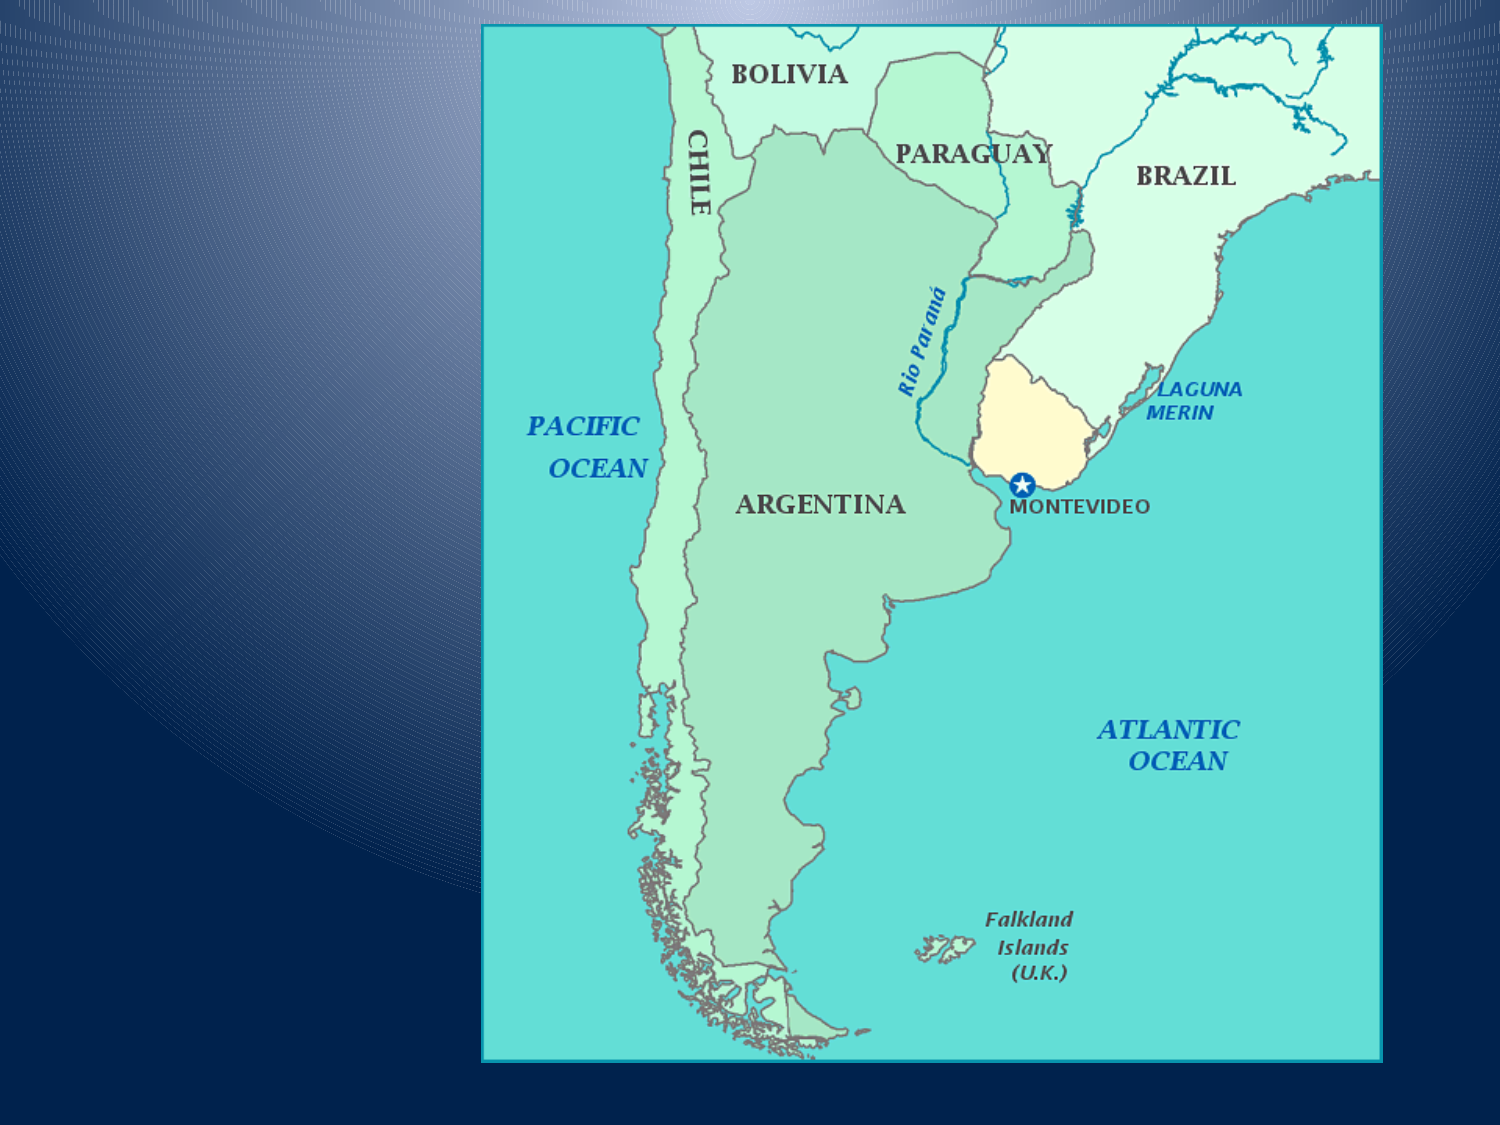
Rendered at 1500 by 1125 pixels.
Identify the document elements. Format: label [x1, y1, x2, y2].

picture [480, 24, 1383, 1063]
